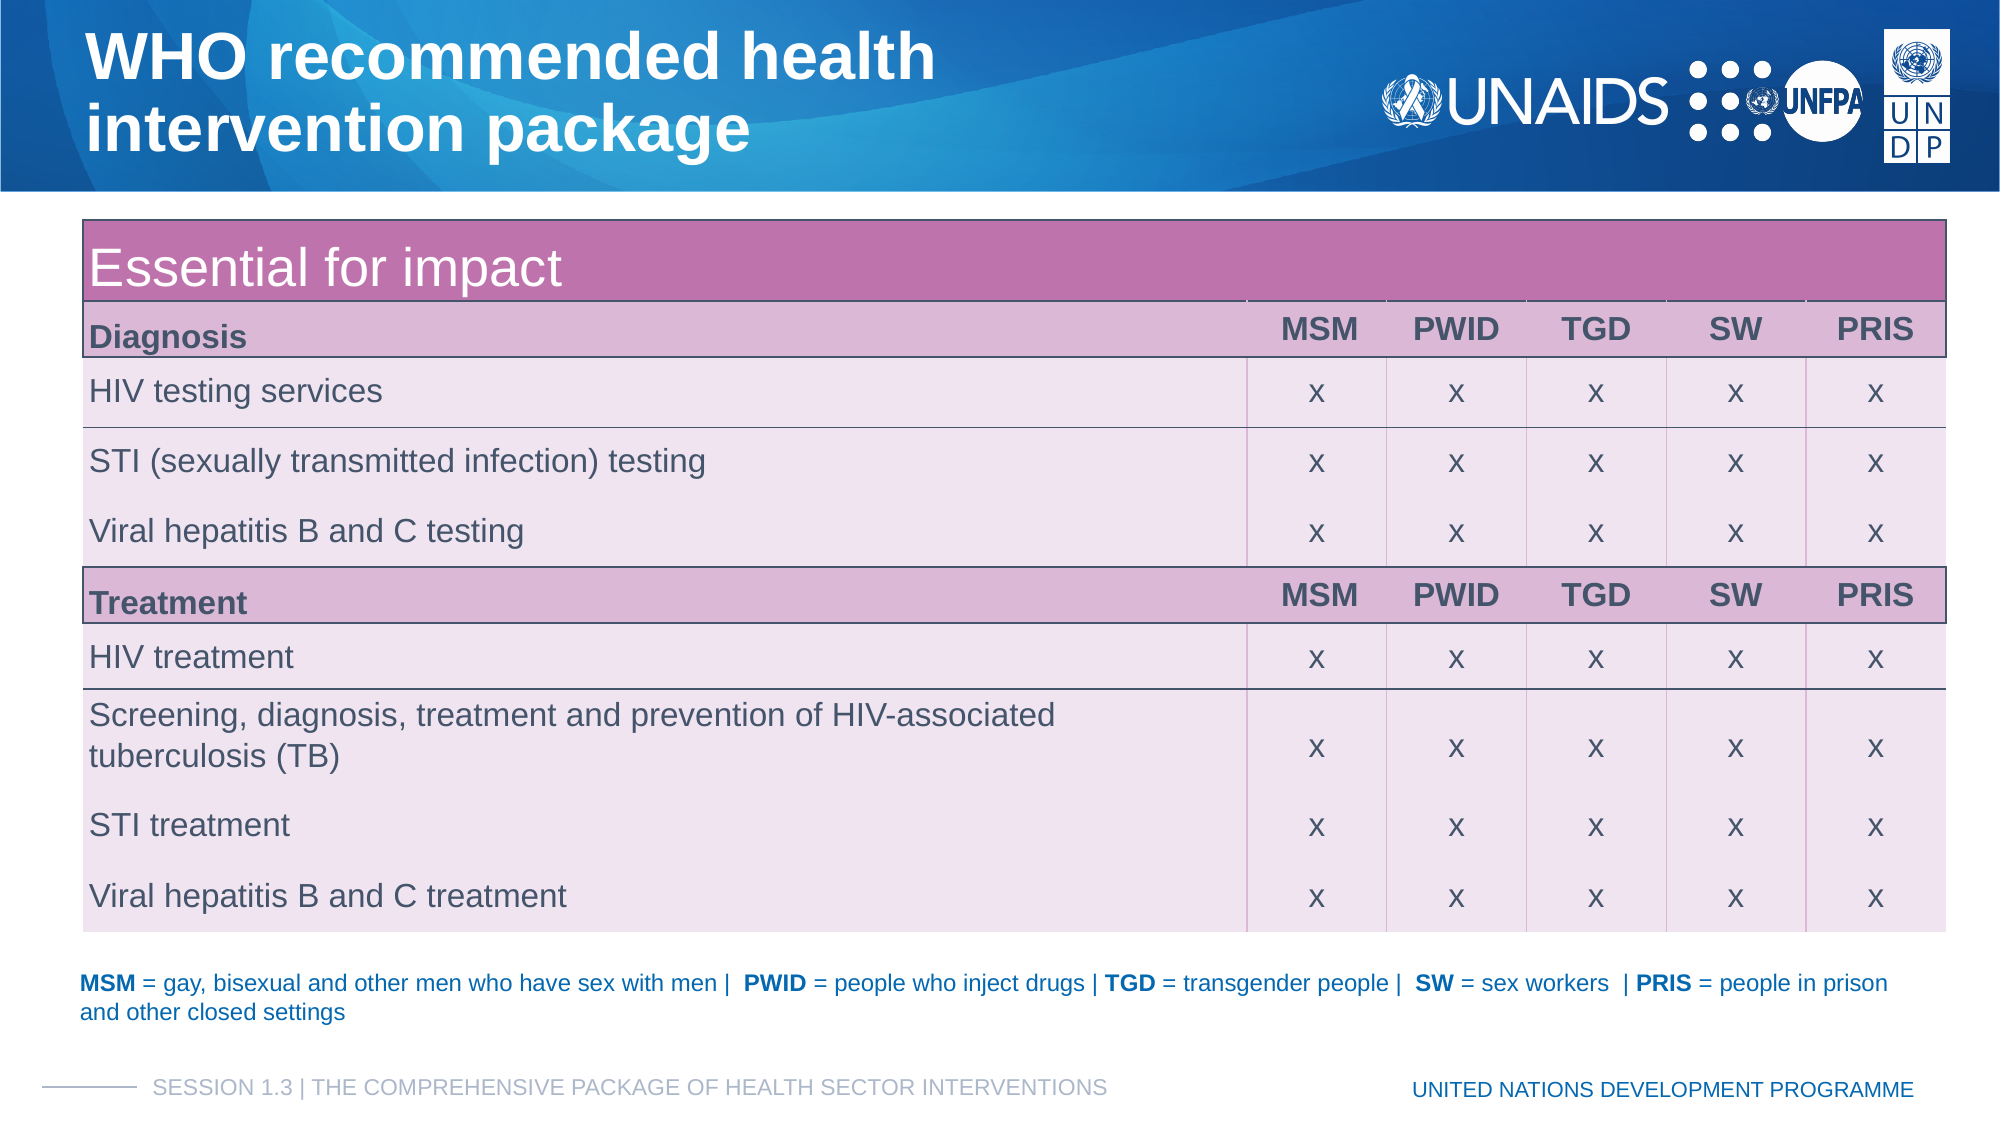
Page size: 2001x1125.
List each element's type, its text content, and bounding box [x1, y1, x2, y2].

table_cell x [1527, 428, 1666, 498]
table_cell HIV treatment [83, 624, 1246, 688]
table_cell x [1387, 428, 1526, 498]
table_cell HIV testing services [83, 358, 1246, 427]
table_cell x [1387, 358, 1526, 427]
table_cell x [1527, 863, 1666, 932]
table_cell x [1807, 690, 1946, 797]
table_cell x [1387, 624, 1526, 688]
table_cell Viral hepatitis B and C testing [83, 498, 1246, 566]
table_cell x [1527, 498, 1666, 566]
table_cell MSM [1248, 568, 1386, 622]
table_cell SW [1667, 302, 1805, 356]
table_cell x [1667, 624, 1805, 688]
table_cell Screening, diagnosis, treatment and prevention of HIV-associated tuberculosis (TB) [83, 690, 1246, 797]
table_cell x [1248, 428, 1386, 498]
table_cell x [1248, 797, 1386, 863]
table_header Essential for impact [84, 221, 1945, 300]
table_cell Treatment [84, 568, 1246, 622]
table_cell x [1807, 863, 1946, 932]
table_cell x [1527, 690, 1666, 797]
table_cell x [1667, 690, 1805, 797]
table_cell x [1248, 690, 1386, 797]
table_cell x [1667, 428, 1805, 498]
text_box MSM = gay, bisexual and other men who have sex with men | PWID = people who inject drugs | TGD = transgender people | SW = sex workers | PRIS = people in prison and other closed settings [64, 952, 1908, 1040]
table_cell PRIS [1807, 568, 1945, 622]
table_cell x [1527, 797, 1666, 863]
table_cell Diagnosis [84, 302, 1246, 356]
table_cell MSM [1248, 302, 1386, 356]
table_cell x [1248, 863, 1386, 932]
table_cell x [1387, 863, 1526, 932]
table_cell x [1807, 428, 1946, 498]
table_cell TGD [1527, 302, 1666, 356]
table_cell x [1527, 358, 1666, 427]
title WHO recommended health intervention package [70, 40, 1796, 174]
table_cell x [1807, 797, 1946, 863]
table_cell x [1807, 498, 1946, 566]
table_cell PWID [1387, 302, 1526, 356]
table_cell x [1527, 624, 1666, 688]
table_cell PRIS [1807, 302, 1945, 356]
table_cell x [1387, 690, 1526, 797]
table_cell x [1667, 797, 1805, 863]
table_cell SW [1667, 568, 1805, 622]
table_cell x [1387, 498, 1526, 566]
table_cell STI (sexually transmitted infection) testing [83, 428, 1246, 498]
table_cell x [1807, 624, 1946, 688]
table_cell x [1248, 498, 1386, 566]
table_cell x [1667, 863, 1805, 932]
table_cell x [1248, 358, 1386, 427]
table_cell x [1667, 498, 1805, 566]
table_cell STI treatment [83, 797, 1246, 863]
table_cell TGD [1527, 568, 1666, 622]
table_cell x [1807, 358, 1946, 427]
picture [0, 0, 2000, 192]
table_cell x [1667, 358, 1805, 427]
table_cell PWID [1387, 568, 1526, 622]
table_cell x [1248, 624, 1386, 688]
table_cell Viral hepatitis B and C treatment [83, 863, 1246, 932]
text_box SESSION 1.3 | THE COMPREHENSIVE PACKAGE OF HEALTH SECTOR INTERVENTIONS [137, 1065, 1215, 1108]
table_cell x [1387, 797, 1526, 863]
